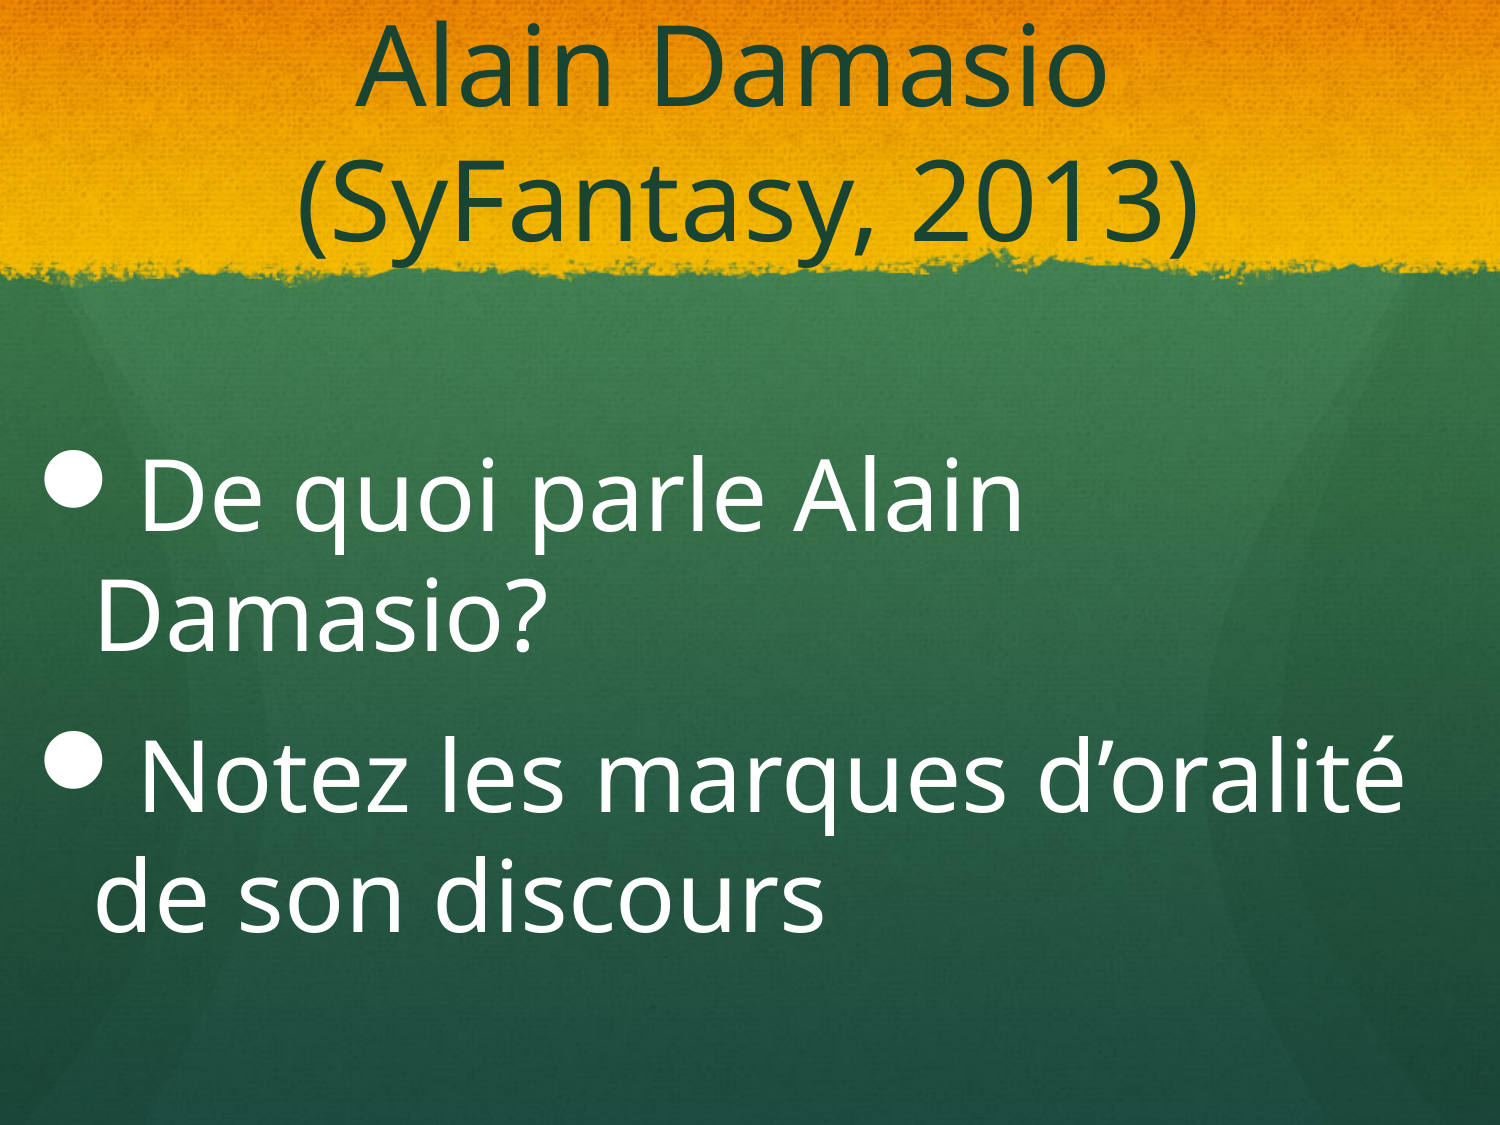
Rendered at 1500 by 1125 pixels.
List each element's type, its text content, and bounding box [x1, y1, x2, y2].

title Alain Damasio (SyFantasy, 2013) [21, 13, 1476, 246]
list De quoi parle Alain Damasio? Notez les marques d’oralité de son discours [21, 423, 1500, 1125]
picture [0, 0, 1500, 1125]
